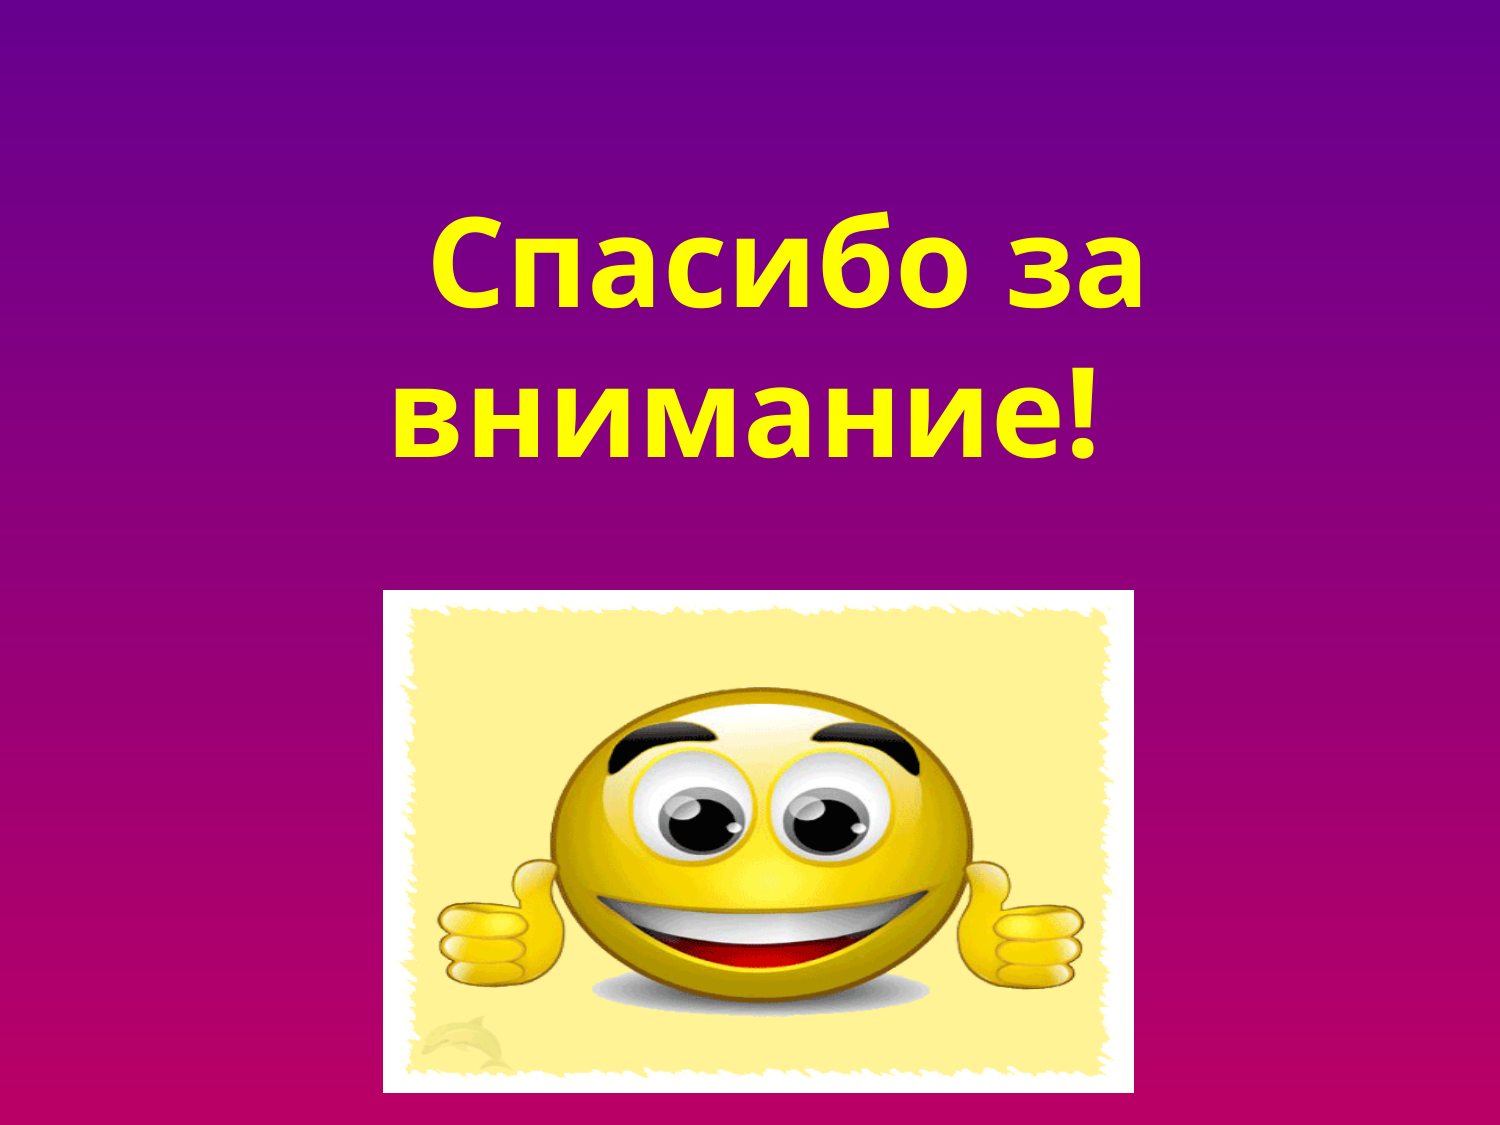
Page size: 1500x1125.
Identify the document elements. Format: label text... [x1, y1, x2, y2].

picture [383, 589, 1134, 1093]
title Спасибо за внимание! [29, 101, 1459, 563]
